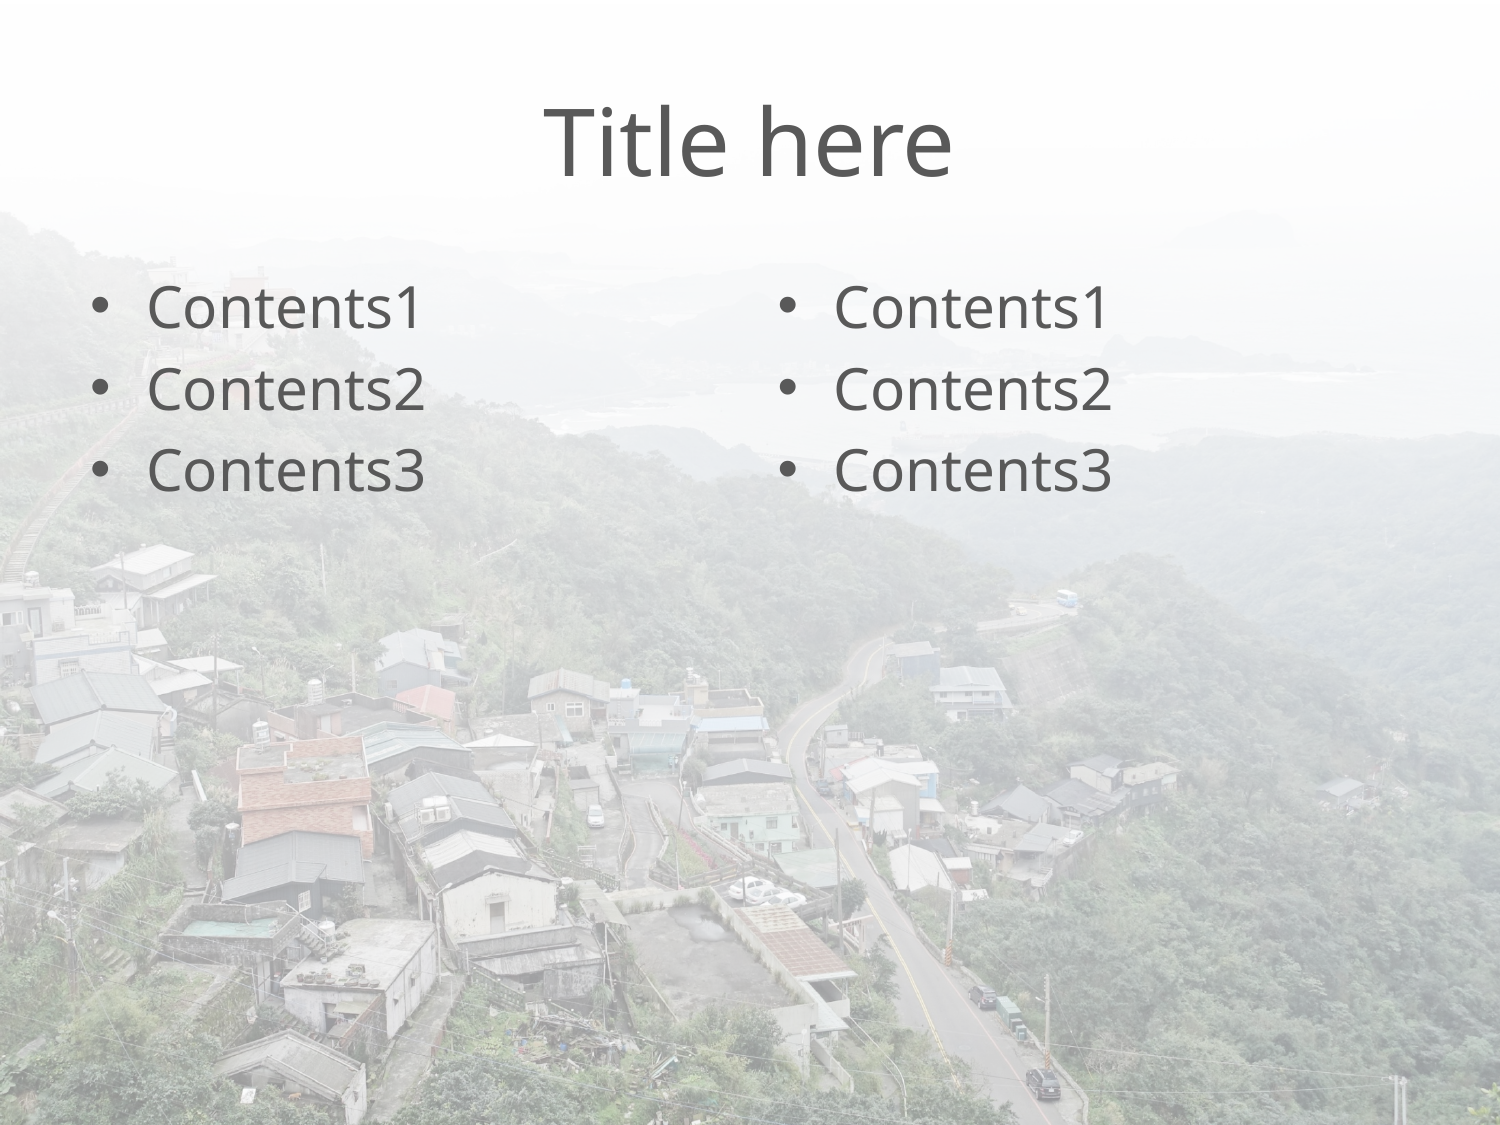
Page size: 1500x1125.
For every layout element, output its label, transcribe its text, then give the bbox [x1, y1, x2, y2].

list Contents1 Contents2 Contents3 [762, 262, 1425, 1005]
title Title here [75, 45, 1425, 233]
list Contents1 Contents2 Contents3 [75, 262, 738, 1005]
text_box [0, 0, 1500, 1125]
